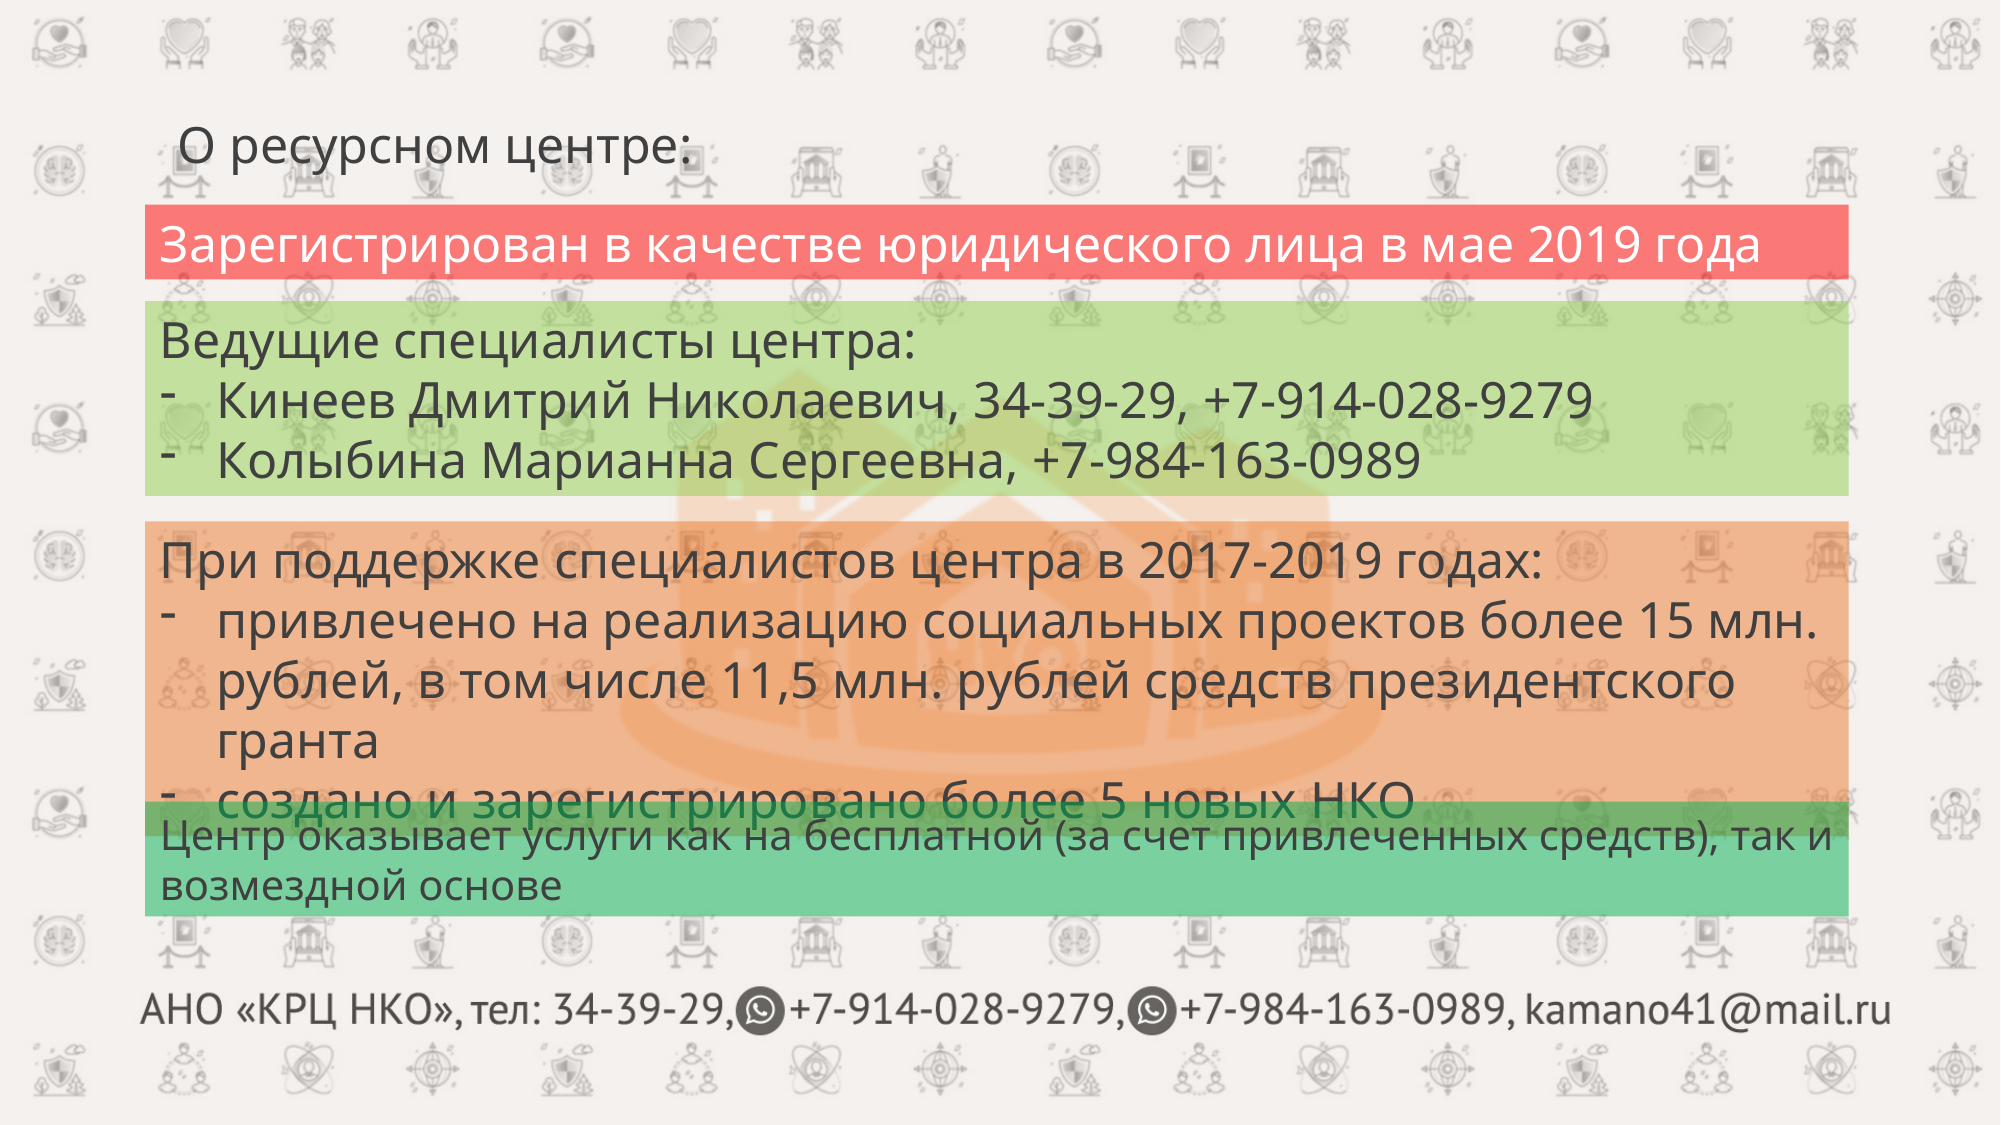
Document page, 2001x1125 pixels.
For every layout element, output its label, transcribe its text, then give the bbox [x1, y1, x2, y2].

text_box При поддержке специалистов центра в 2017-2019 годах: привлечено на реализацию социальных проектов более 15 млн. рублей, в том числе 11,5 млн. рублей средств президентского гранта создано и зарегистрировано более 5 новых НКО [145, 521, 1849, 801]
text_box Центр оказывает услуги как на бесплатной (за счет привлеченных средств), так и возмездной основе [145, 801, 1849, 917]
text_box Зарегистрирован в качестве юридического лица в мае 2019 года [145, 204, 1849, 280]
picture [0, 0, 2001, 1125]
text_box Ведущие специалисты центра: Кинеев Дмитрий Николаевич, 34-39-29, +7-914-028-9279 Колыбина Марианна Сергеевна, +7-984-163-0989 [145, 301, 1849, 496]
text_box О ресурсном центре: [162, 106, 708, 182]
